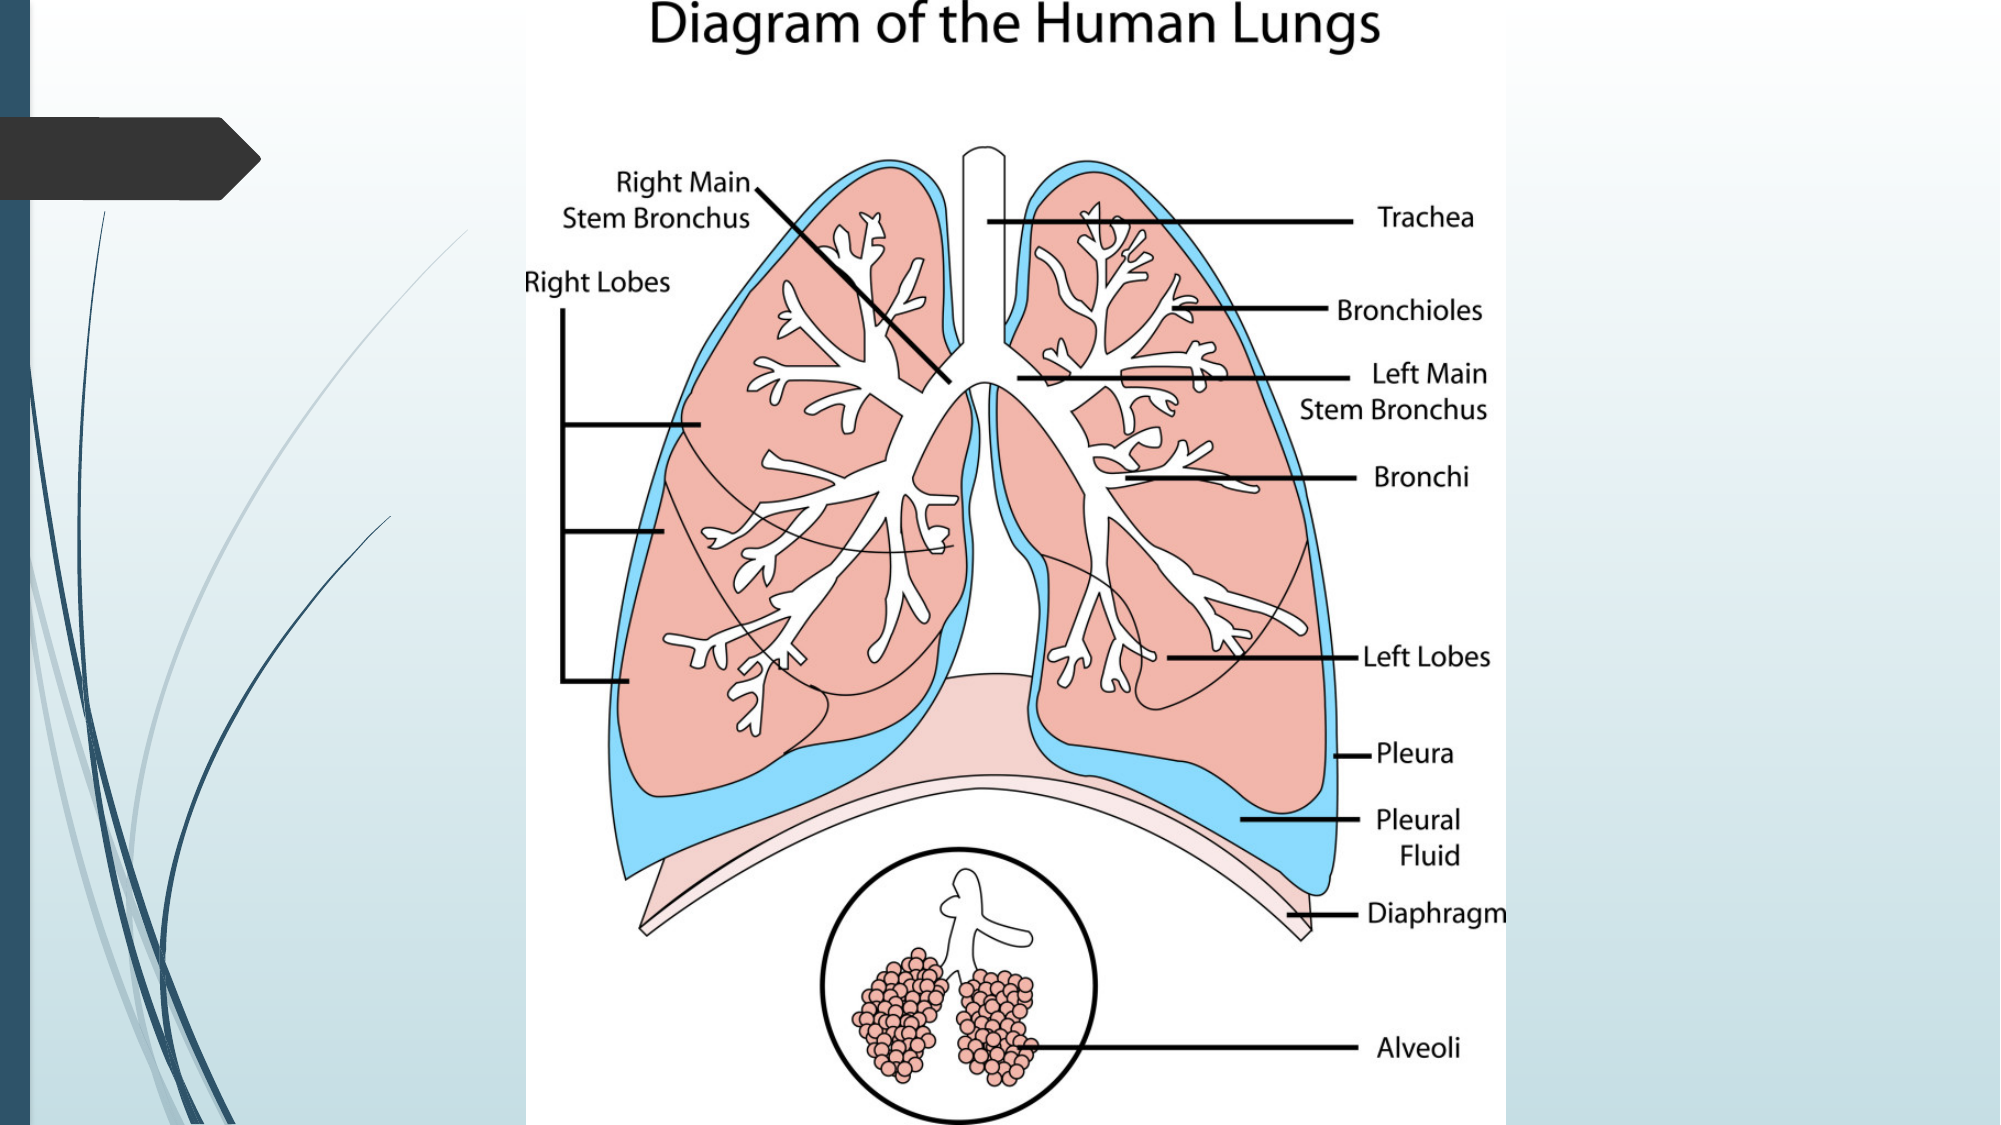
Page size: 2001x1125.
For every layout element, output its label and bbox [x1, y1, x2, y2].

picture [525, 0, 1506, 1125]
